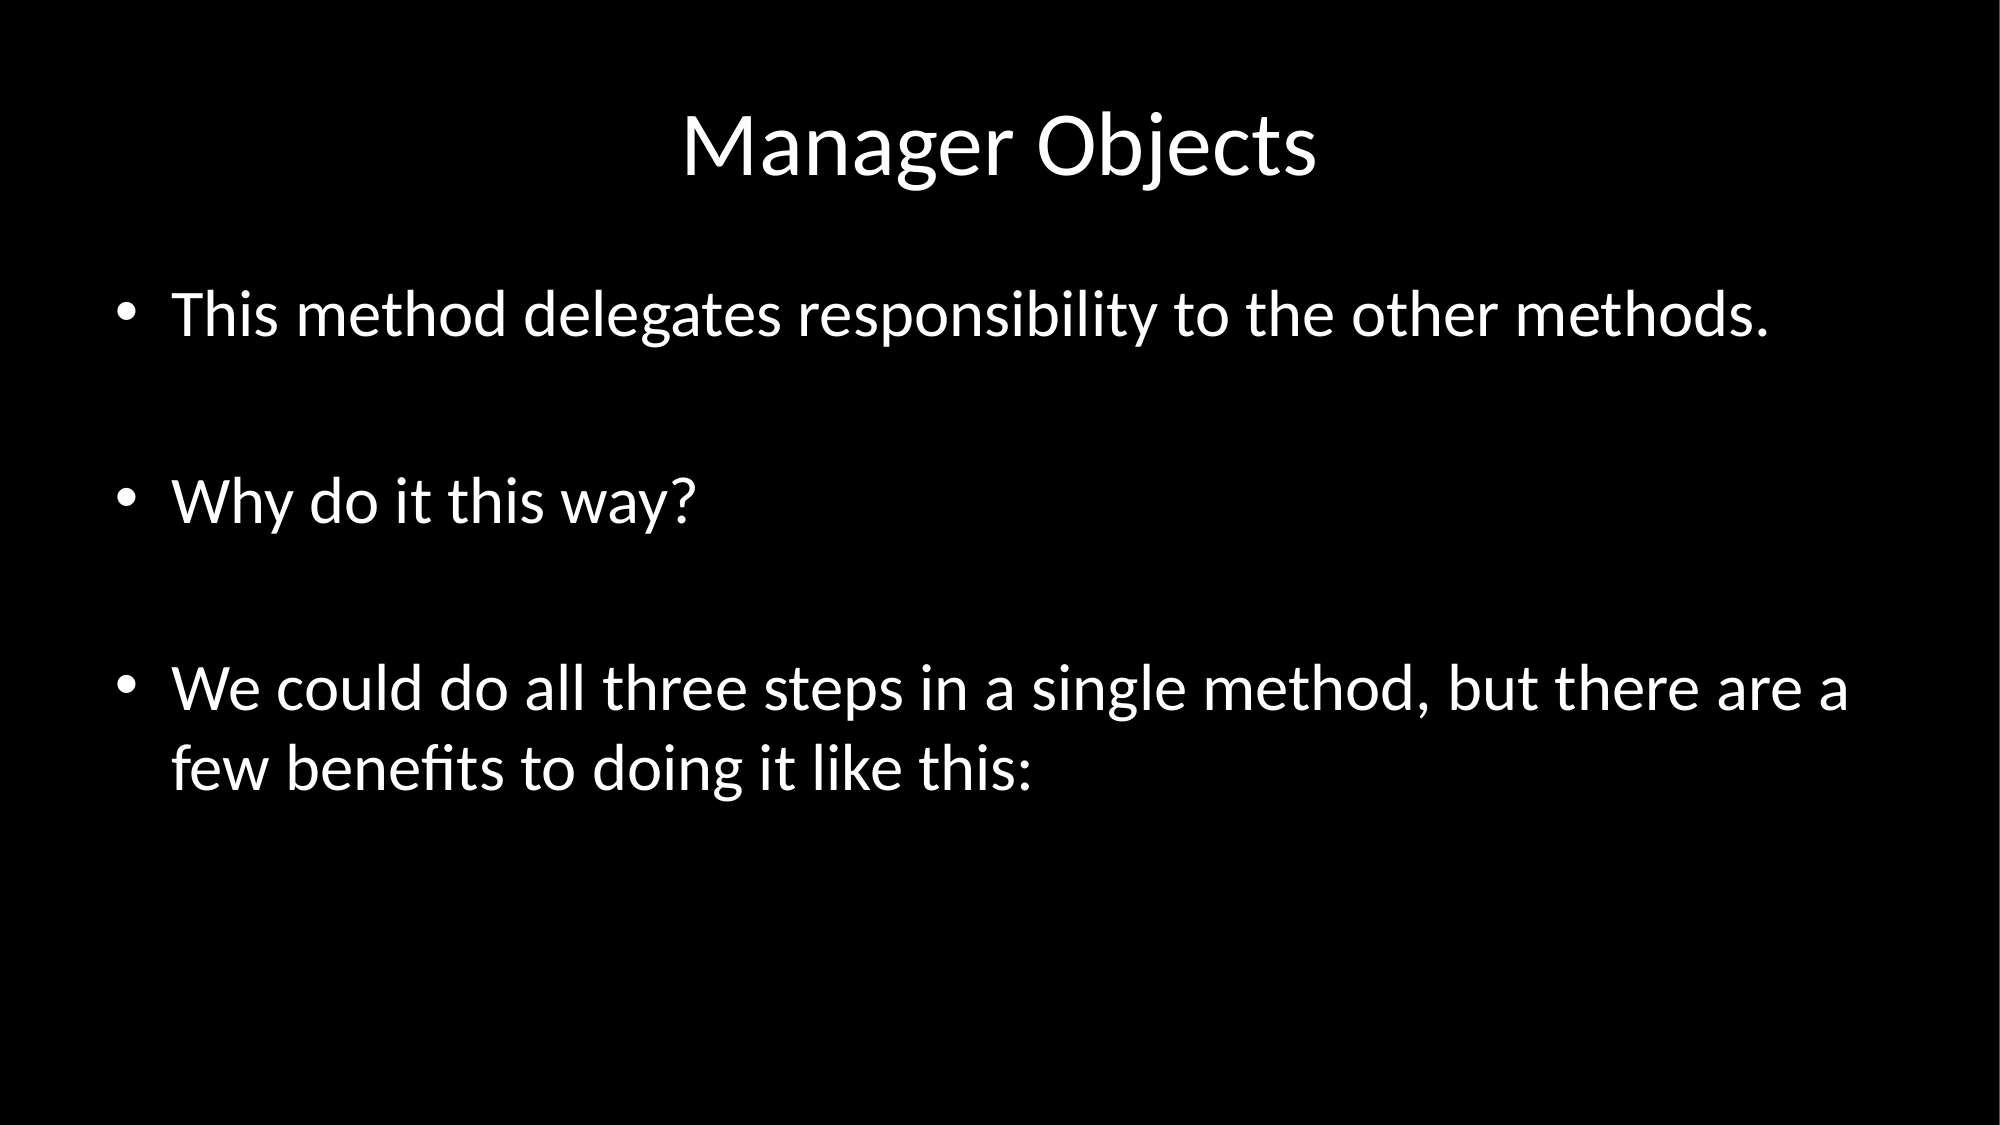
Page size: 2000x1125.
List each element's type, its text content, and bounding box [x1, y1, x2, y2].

list This method delegates responsibility to the other methods. Why do it this way? We could do all three steps in a single method, but there are a few benefits to doing it like this: [99, 262, 1900, 1005]
title Manager Objects [99, 45, 1900, 233]
